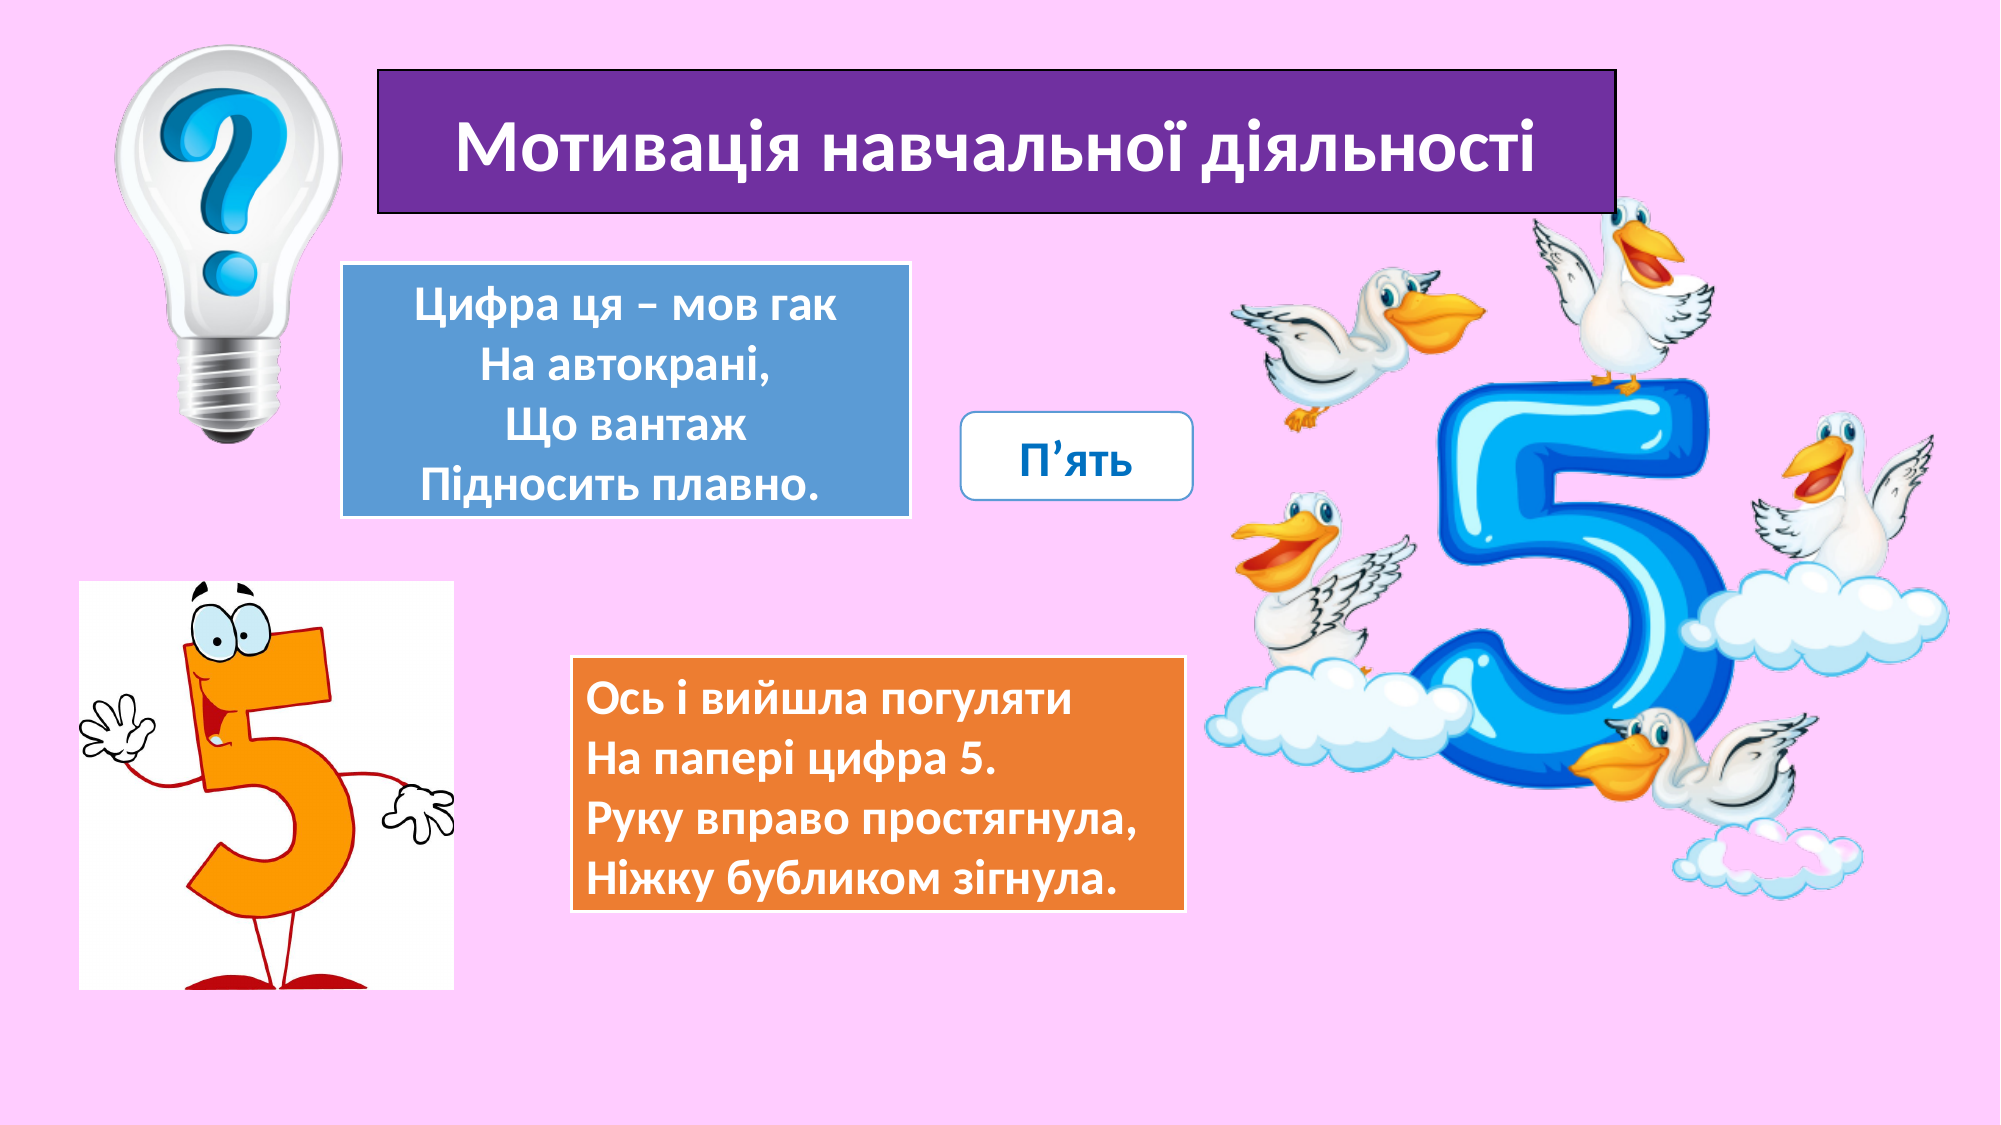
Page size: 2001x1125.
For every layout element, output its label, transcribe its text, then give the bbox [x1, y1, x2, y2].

text_box Мотивація навчальної діяльності [482, 69, 1617, 214]
text_box Цифра ця – мов гак На автокрані, Що вантаж Підносить плавно. [482, 261, 912, 519]
picture [1192, 183, 1962, 976]
text_box П’ять [959, 410, 1192, 502]
picture [0, 3, 482, 536]
text_box Ось і вийшла погуляти На папері цифра 5. Руку вправо простягнула, Ніжку бубликом зігнула. [570, 655, 1187, 913]
picture [78, 581, 454, 990]
